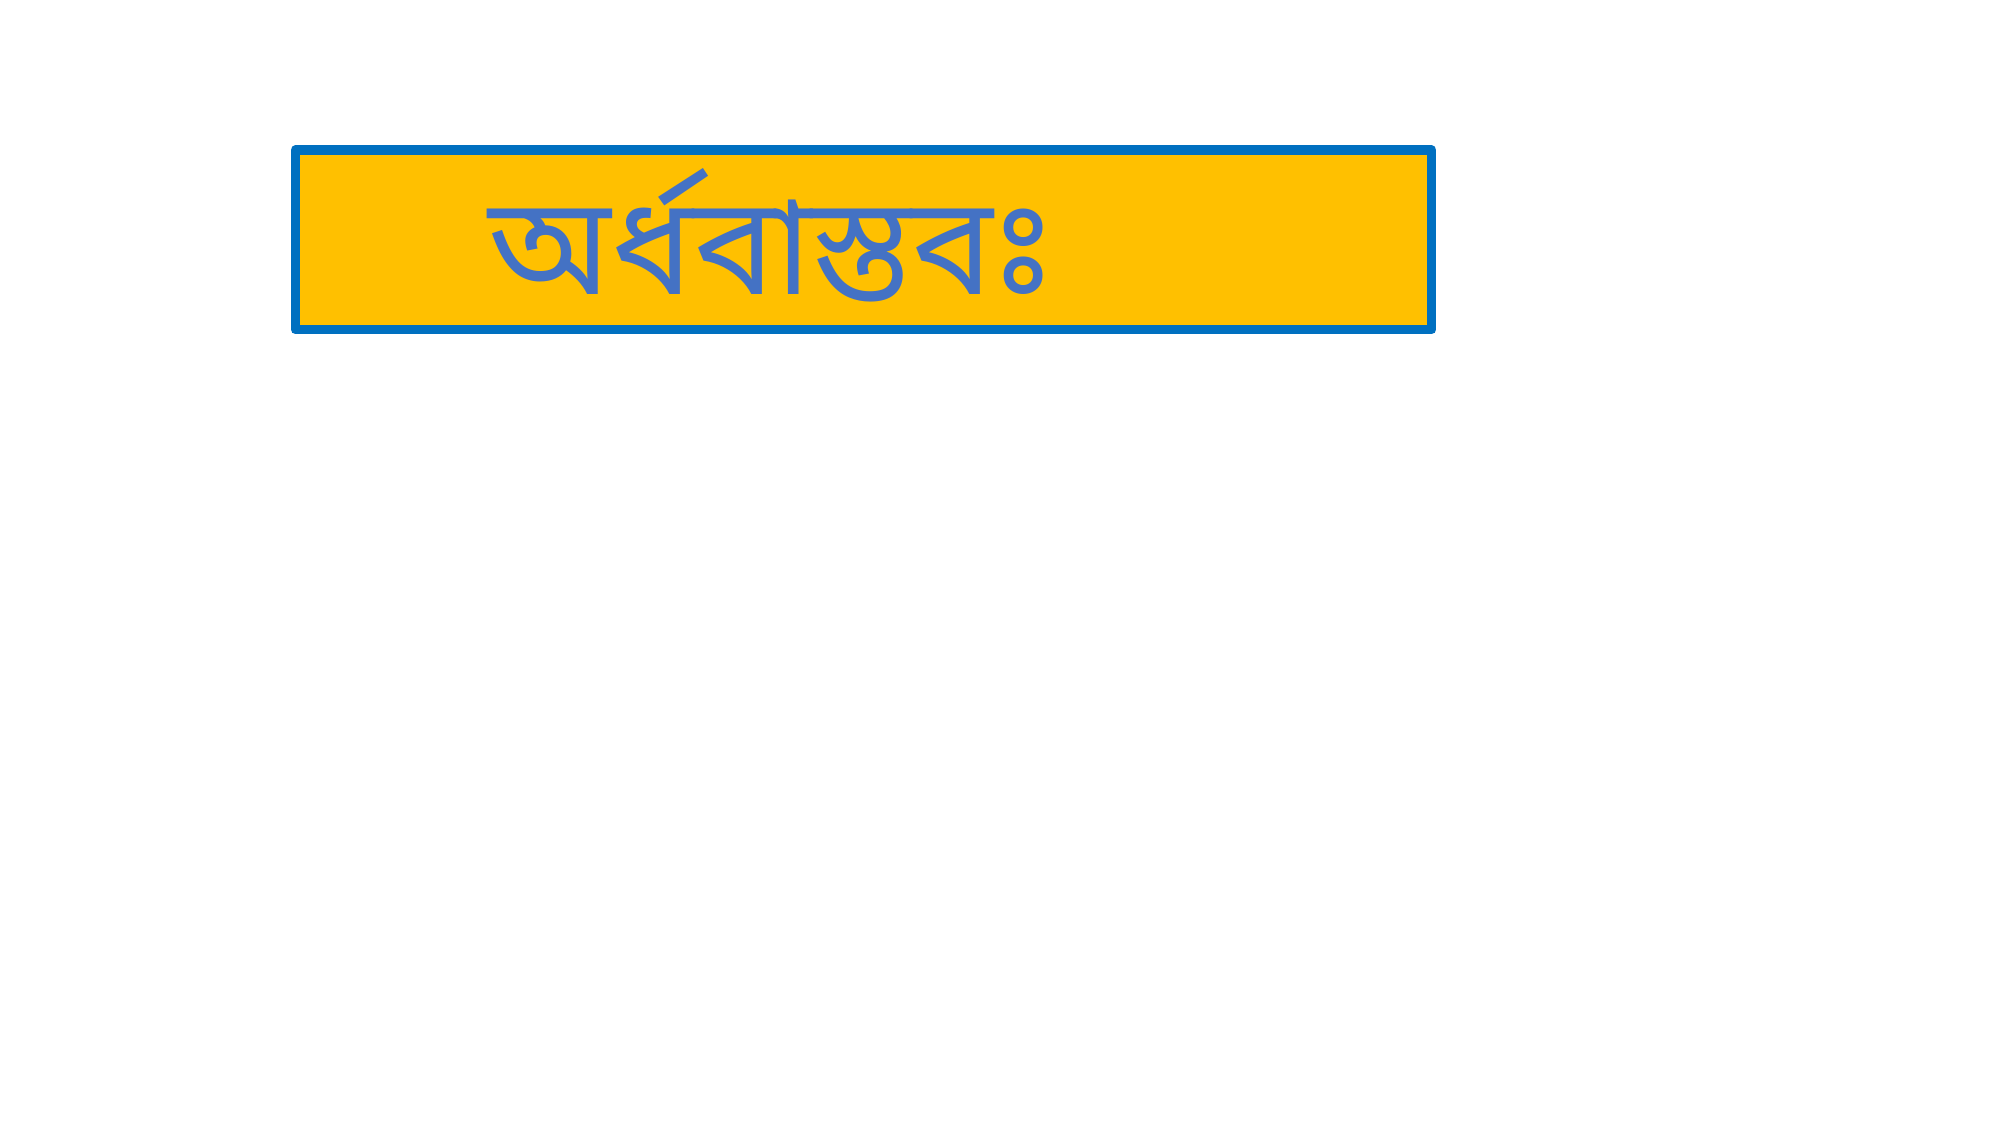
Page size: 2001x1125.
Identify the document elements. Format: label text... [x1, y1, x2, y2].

text_box অর্ধবাস্তবঃ [295, 149, 1432, 330]
